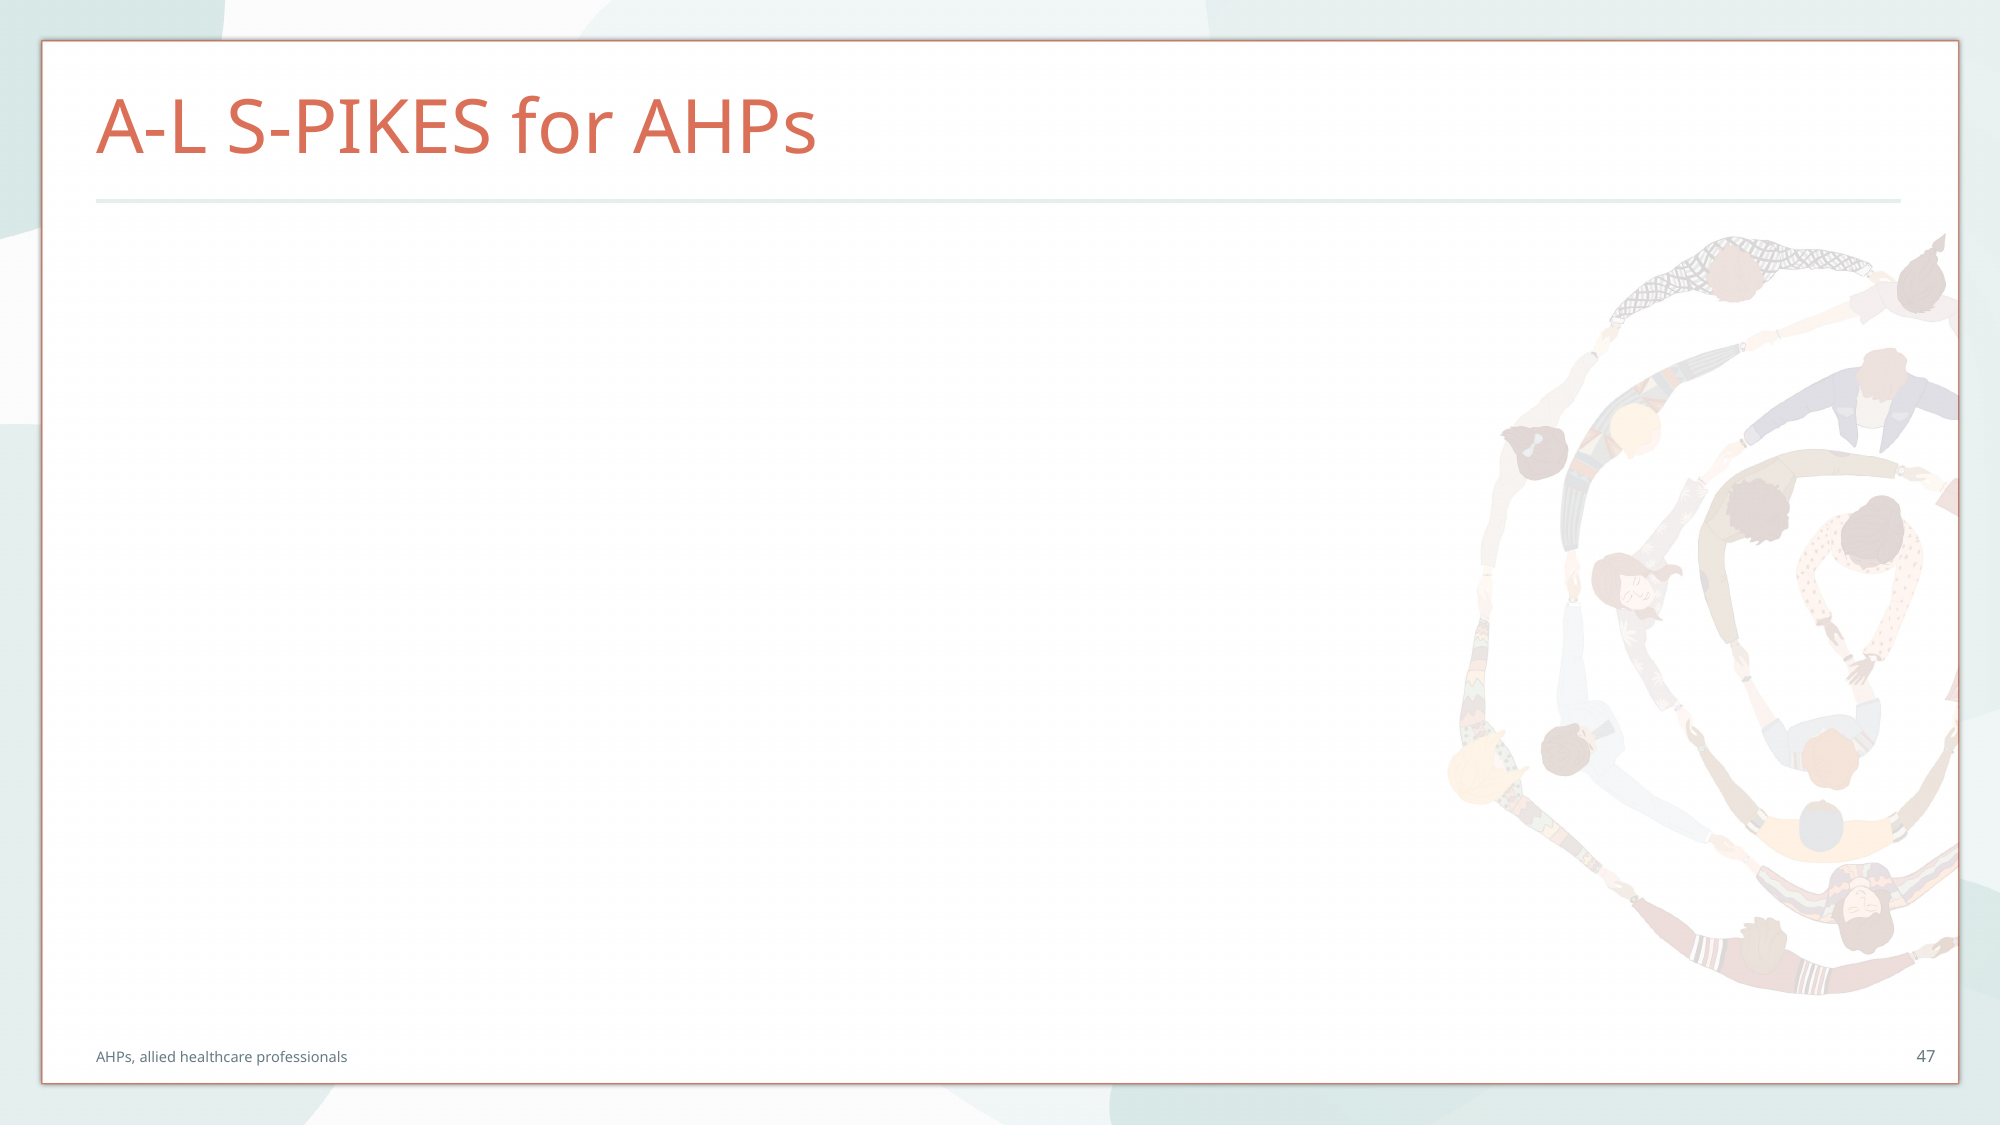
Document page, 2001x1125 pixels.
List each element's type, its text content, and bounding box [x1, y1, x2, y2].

list AHPs, allied healthcare professionals [96, 1049, 1767, 1066]
picture [0, 0, 2000, 1125]
title A-L S-PIKES for AHPs [96, 88, 1901, 171]
